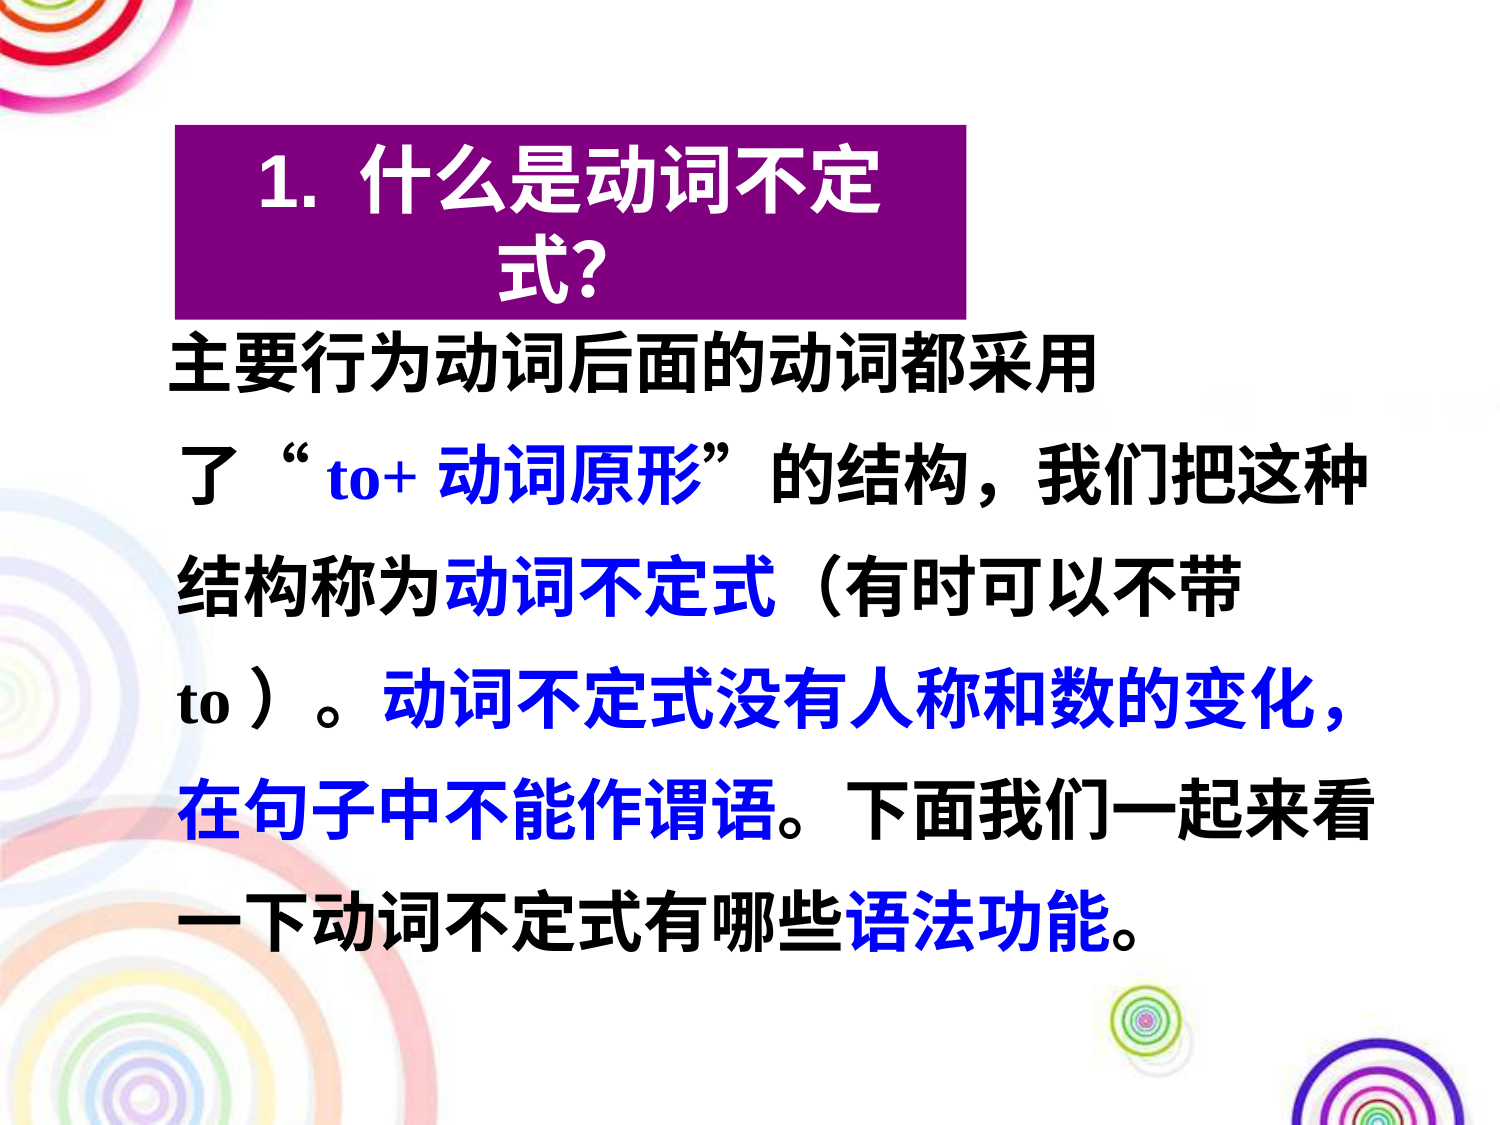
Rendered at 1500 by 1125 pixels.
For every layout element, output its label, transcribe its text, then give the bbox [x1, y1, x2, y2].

list 主要行为动词后面的动词都采用了“to+动词原形”的结构，我们把这种结构称为动词不定式（有时可以不带to）。动词不定式没有人称和数的变化，在句子中不能作谓语。下面我们一起来看一下动词不定式有哪些语法功能。 [105, 281, 1406, 994]
picture [0, 0, 1500, 1125]
text_box 1. 什么是动词不定式？ [174, 124, 967, 320]
